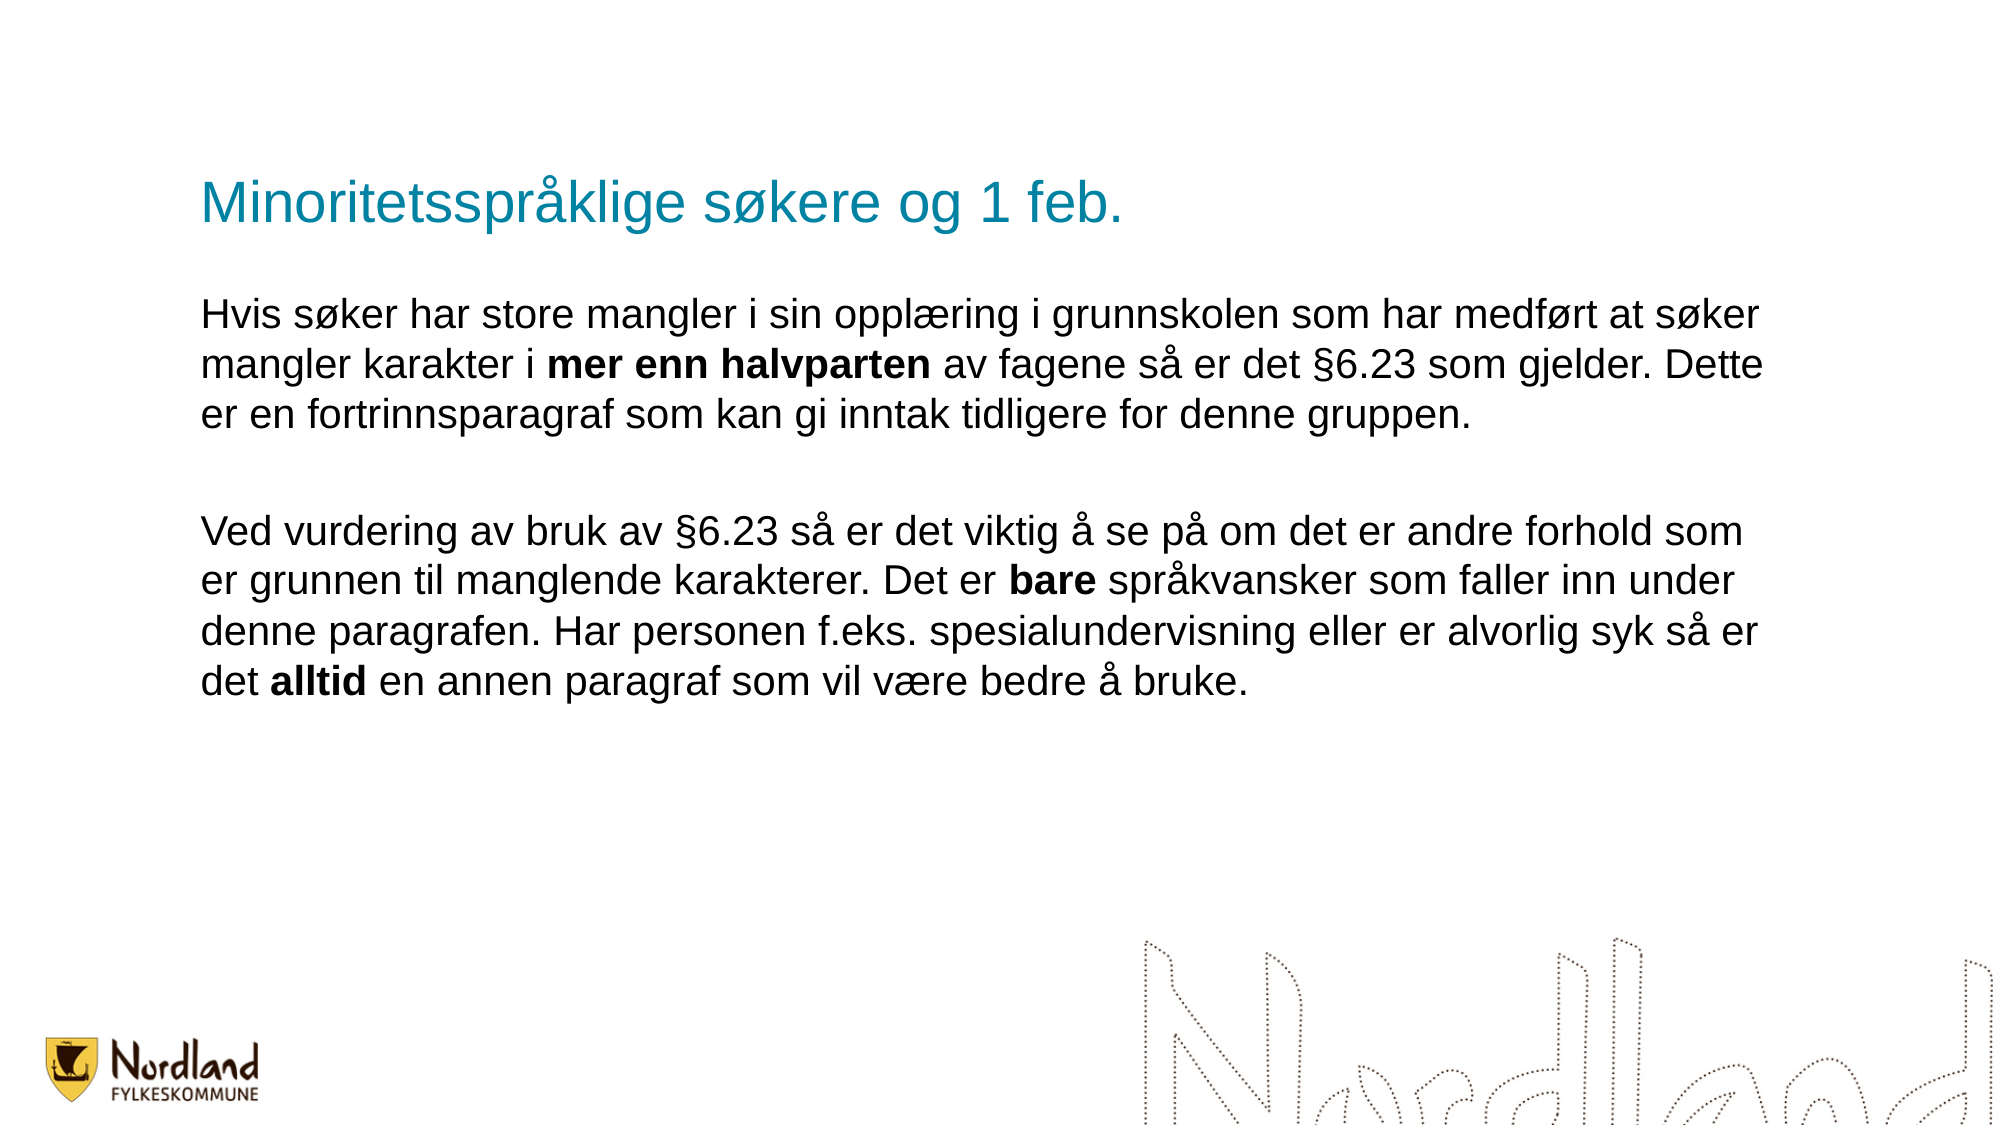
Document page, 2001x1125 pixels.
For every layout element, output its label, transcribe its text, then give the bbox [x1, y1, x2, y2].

list Hvis søker har store mangler i sin opplæring i grunnskolen som har medført at søker mangler karakter i mer enn halvparten av fagene så er det §6.23 som gjelder. Dette er en fortrinnsparagraf som kan gi inntak tidligere for denne gruppen. Ved vurdering av bruk av §6.23 så er det viktig å se på om det er andre forhold som er grunnen til manglende karakterer. Det er bare språkvansker som faller inn under denne paragrafen. Har personen f.eks. spesialundervisning eller er alvorlig syk så er det alltid en annen paragraf som vil være bedre å bruke. [185, 278, 1780, 954]
picture [0, 893, 1996, 1125]
title Minoritetsspråklige søkere og 1 feb. [185, 160, 1886, 238]
